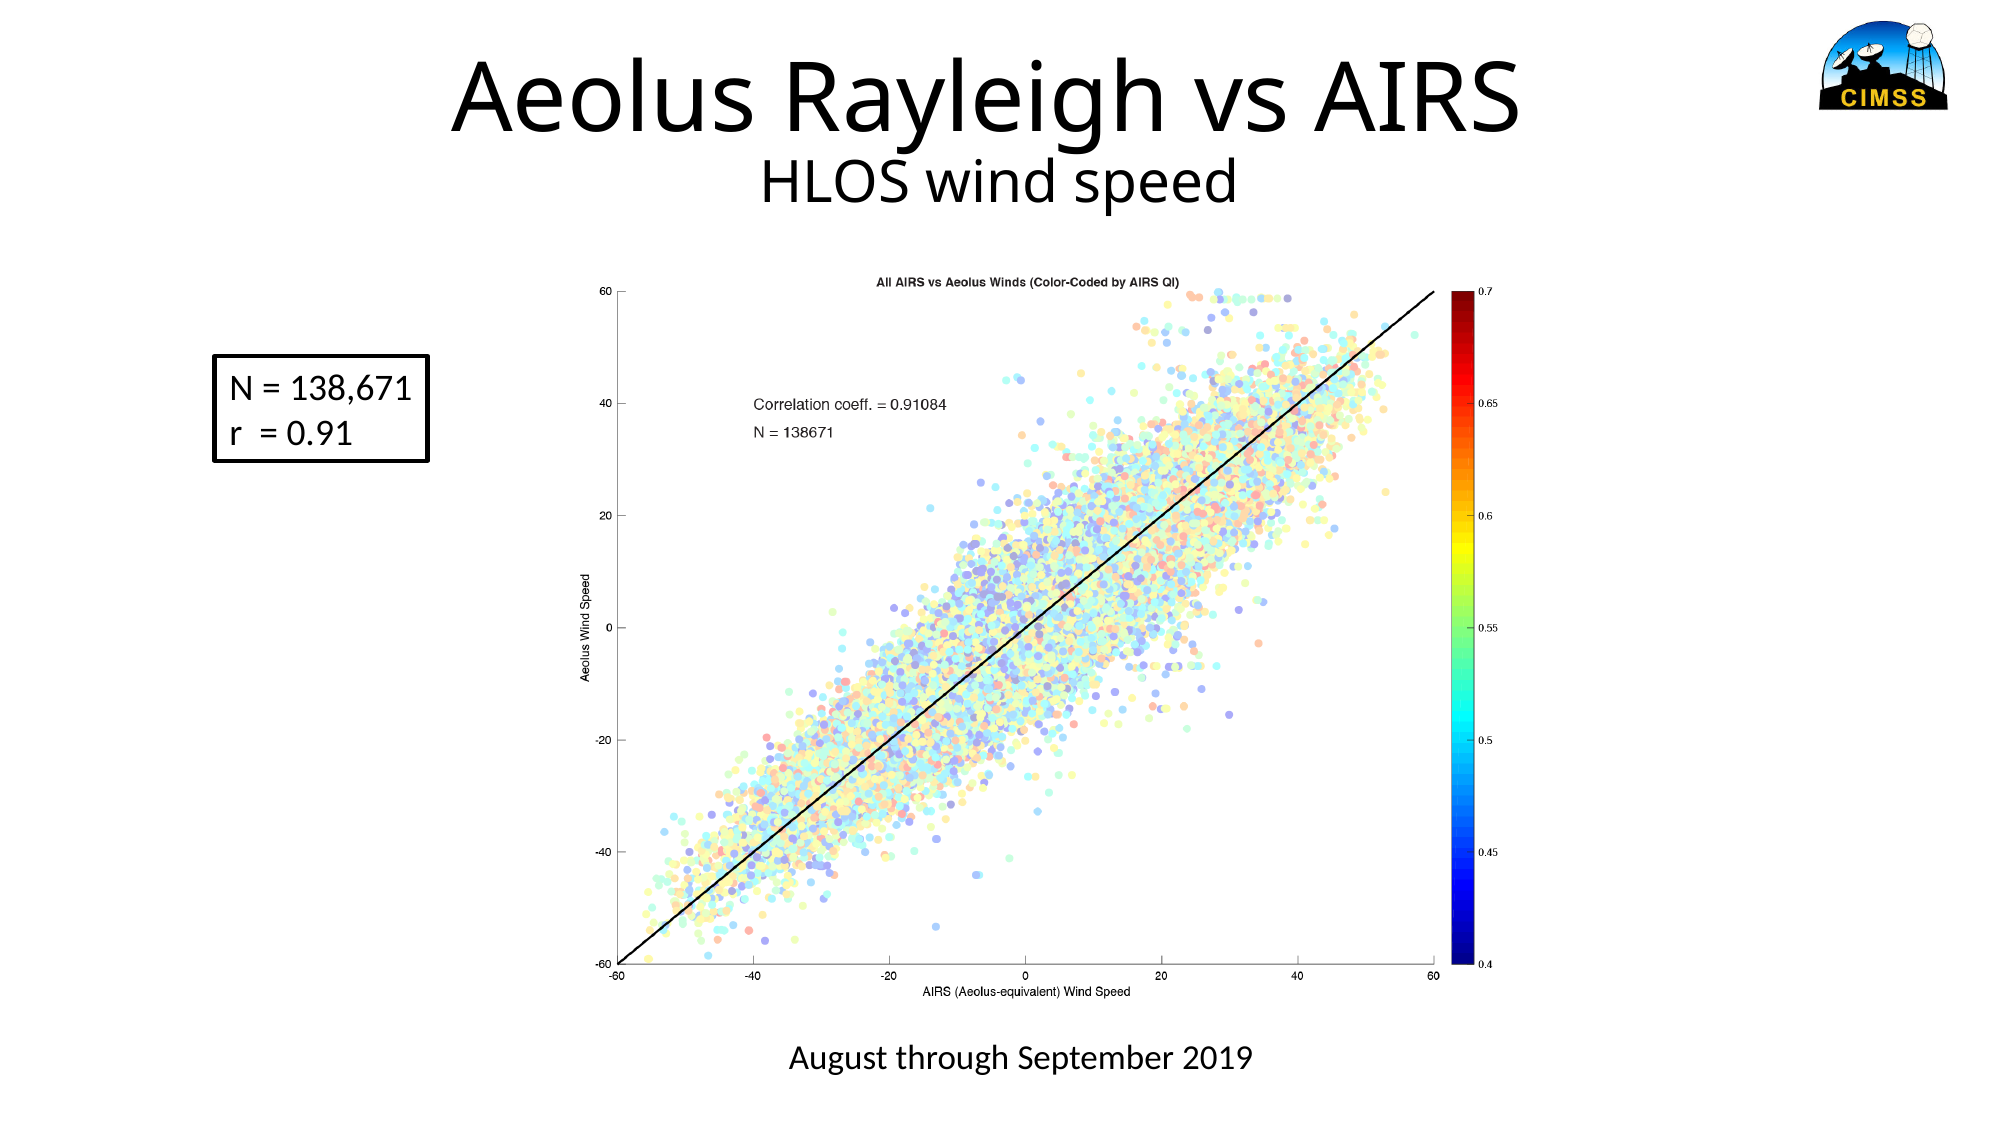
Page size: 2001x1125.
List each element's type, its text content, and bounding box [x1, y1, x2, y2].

text_box N = 138,671 r = 0.91 [214, 355, 428, 461]
title Aeolus Rayleigh vs AIRS HLOS wind speed [396, 0, 1604, 264]
text_box August through September 2019 [774, 1034, 1269, 1084]
picture [1809, 11, 1957, 119]
picture [578, 275, 1498, 1002]
